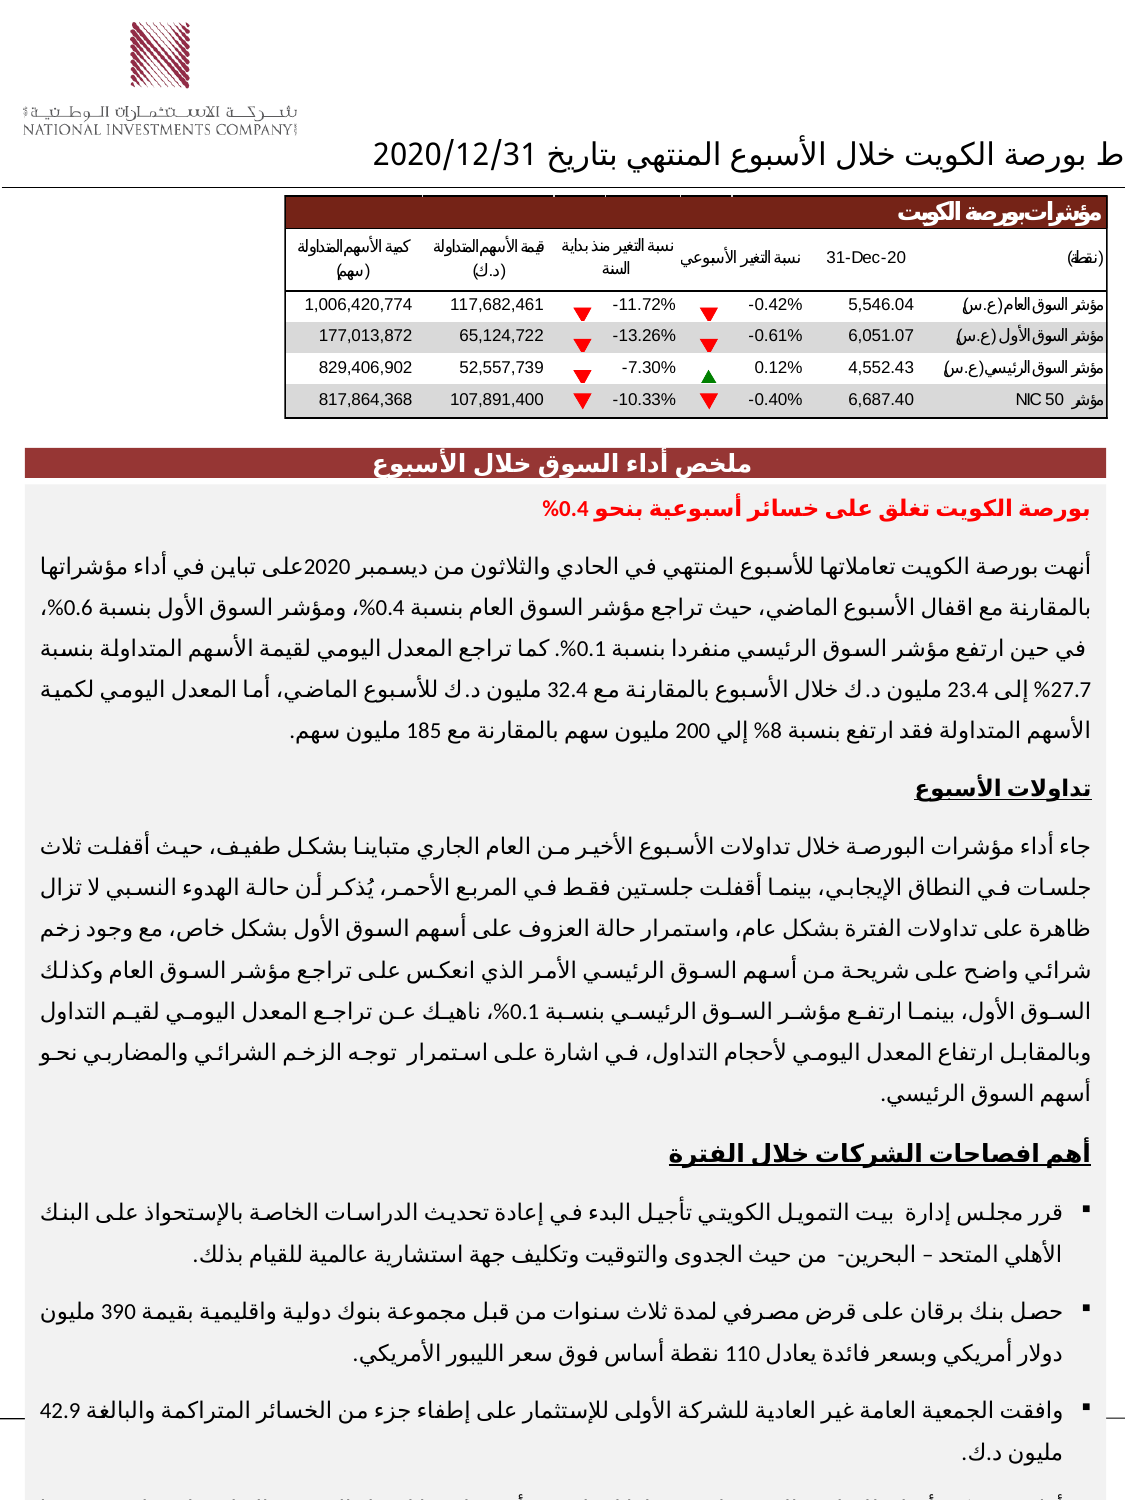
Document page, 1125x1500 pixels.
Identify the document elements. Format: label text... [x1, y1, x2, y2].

text_box بورصة الكويت تغلق على خسائر أسبوعية بنحو 0.4% أنهت بورصة الكويت تعاملاتها للأسبوع المنتهي في الحادي والثلاثون من ديسمبر 2020على تباين في أداء مؤشراتها بالمقارنة مع اقفال الأسبوع الماضي، حيث تراجع مؤشر السوق العام بنسبة 0.4%، ومؤشر السوق الأول بنسبة 0.6%، في حين ارتفع مؤشر السوق الرئيسي منفردا بنسبة 0.1%. كما تراجع المعدل اليومي لقيمة الأسهم المتداولة بنسبة 27.7% إلى 23.4 مليون د.ك خلال الأسبوع بالمقارنة مع 32.4 مليون د.ك للأسبوع الماضي، أما المعدل اليومي لكمية الأسهم المتداولة فقد ارتفع بنسبة 8% إلي 200 مليون سهم بالمقارنة مع 185 مليون سهم. تداولات الأسبوع جاء أداء مؤشرات البورصة خلال تداولات الأسبوع الأخير من العام الجاري متباينا بشكل طفيف، حيث أقفلت ثلاث جلسات في النطاق الإيجابي، بينما أقفلت جلستين فقط في المربع الأحمر، يُذكر أن حالة الهدوء النسبي لا تزال ظاهرة على تداولات الفترة بشكل عام، واستمرار حالة العزوف على أسهم السوق الأول بشكل خاص، مع وجود زخم شرائي واضح على شريحة من أسهم السوق الرئيسي الأمر الذي انعكس على تراجع مؤشر السوق العام وكذلك السوق الأول، بينما ارتفع مؤشر السوق الرئيسي بنسبة 0.1%، ناهيك عن تراجع المعدل اليومي لقيم التداول وبالمقابل ارتفاع المعدل اليومي لأحجام التداول، في اشارة على استمرار توجه الزخم الشرائي والمضاربي نحو أسهم السوق الرئيسي. أهم افصاحات الشركات خلال الفترة قرر مجلس إدارة بيت التمويل الكويتي تأجيل البدء في إعادة تحديث الدراسات الخاصة بالإستحواذ على البنك الأهلي المتحد – البحرين- من حيث الجدوى والتوقيت وتكليف جهة استشارية عالمية للقيام بذلك. حصل بنك برقان على قرض مصرفي لمدة ثلاث سنوات من قبل مجموعة بنوك دولية واقليمية بقيمة 390 مليون دولار أمريكي وبسعر فائدة يعادل 110 نقطة أساس فوق سعر الليبور الأمريكي. وافقت الجمعية العامة غير العادية للشركة الأولى للإستثمار على إطفاء جزء من الخسائر المتراكمة والبالغة 42.9 مليون د.ك. أفادت شركة أعيان للإجارة والإستثمار بتوصلها لإتفاق مع أحد دائنيها لإجراء التسوية النهائية لسداد مديونيتها تماشيا مع الحكم الصادر من محكمة التمييز، وذلك من خلال سداد مبلغ نقدي وتحويل عدد من الأسهم في شركة توازن القابضة. [24, 484, 1107, 1500]
text_box نشاط بورصة الكويت خلال الأسبوع المنتهي بتاريخ 2020/12/31 [357, 137, 1125, 179]
text_box ملخص أداء السوق خلال الأسبوع [24, 447, 1107, 478]
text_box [284, 194, 1110, 420]
picture [18, 18, 300, 138]
